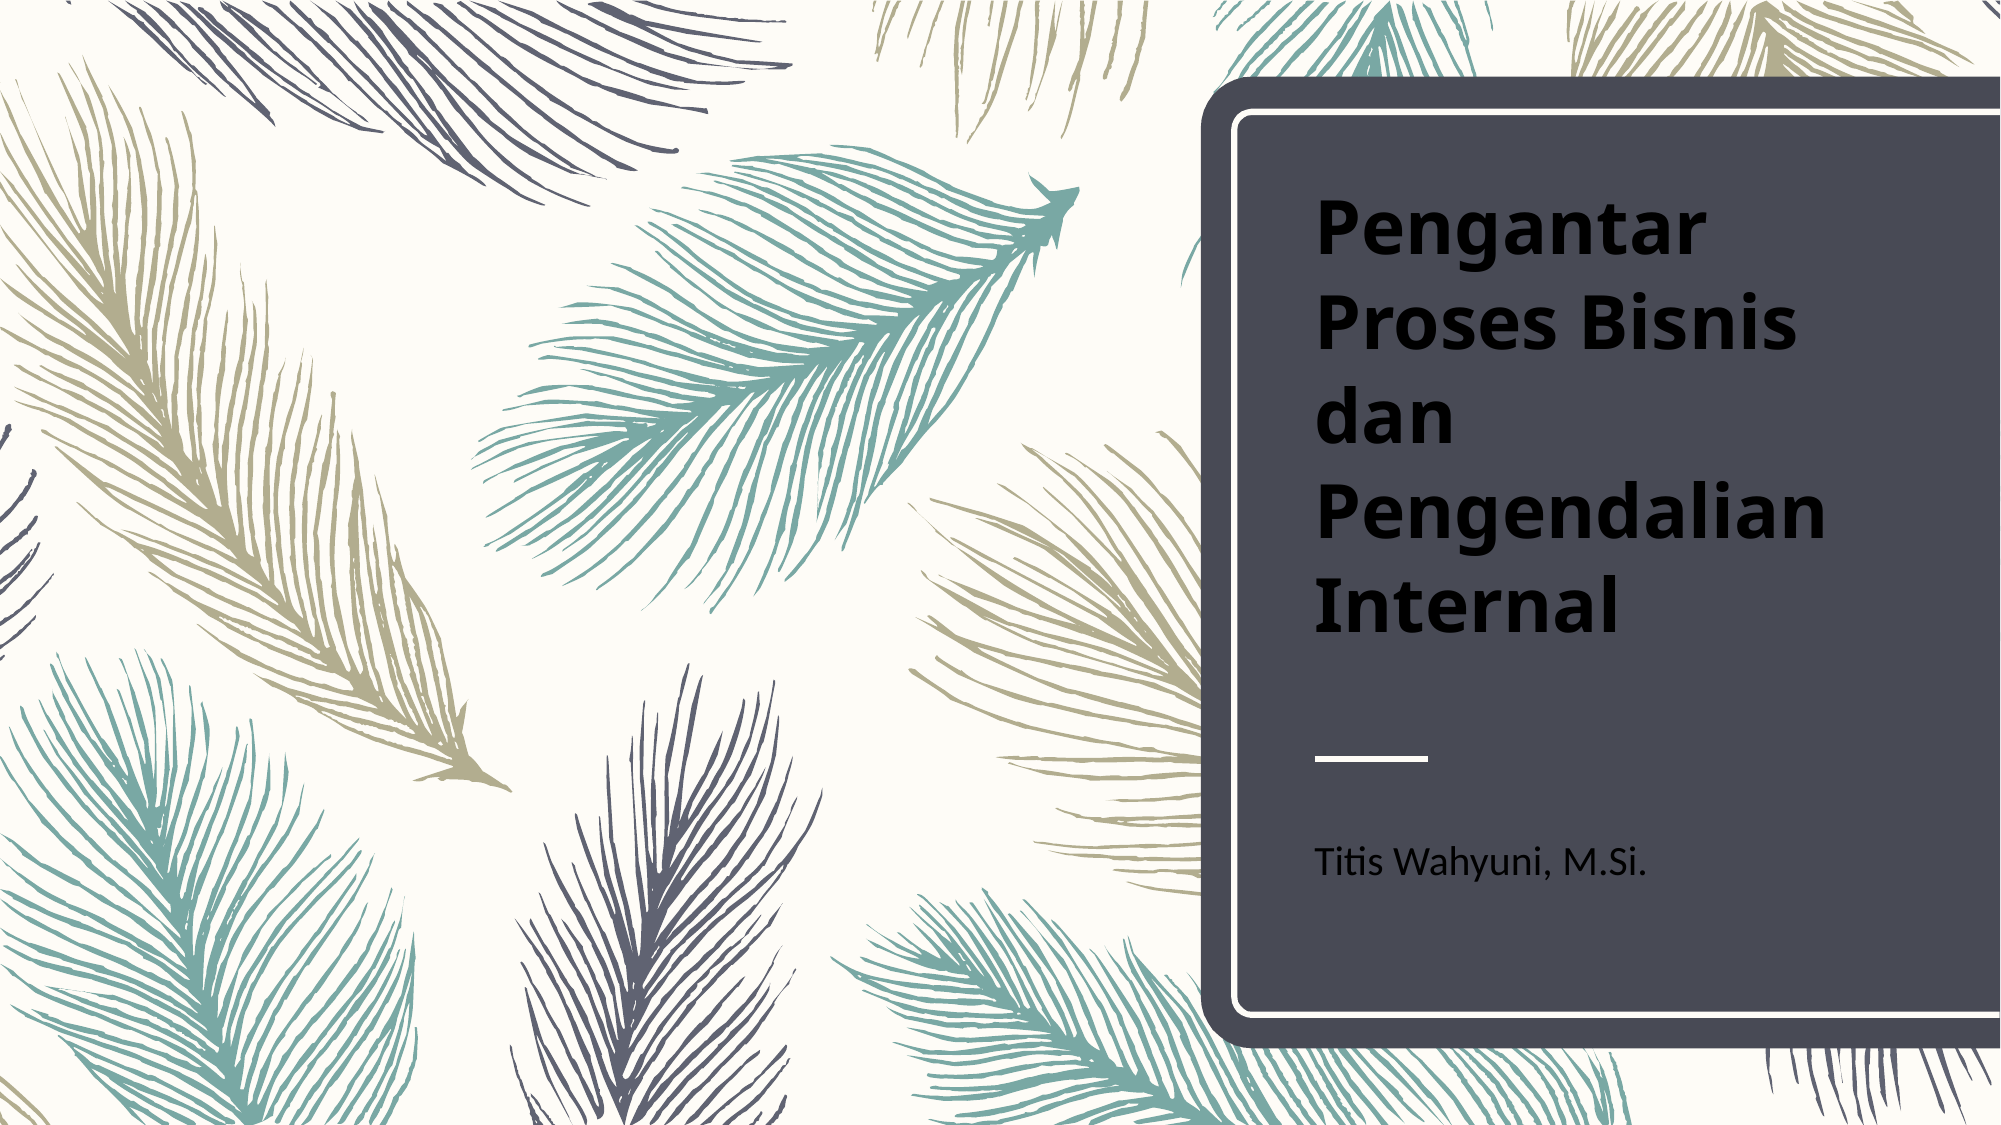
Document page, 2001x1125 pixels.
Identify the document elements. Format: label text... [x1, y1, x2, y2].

subtitle Titis Wahyuni, M.Si. [1299, 811, 1922, 982]
title Pengantar Proses Bisnis dan Pengendalian Internal [1299, 167, 1922, 718]
